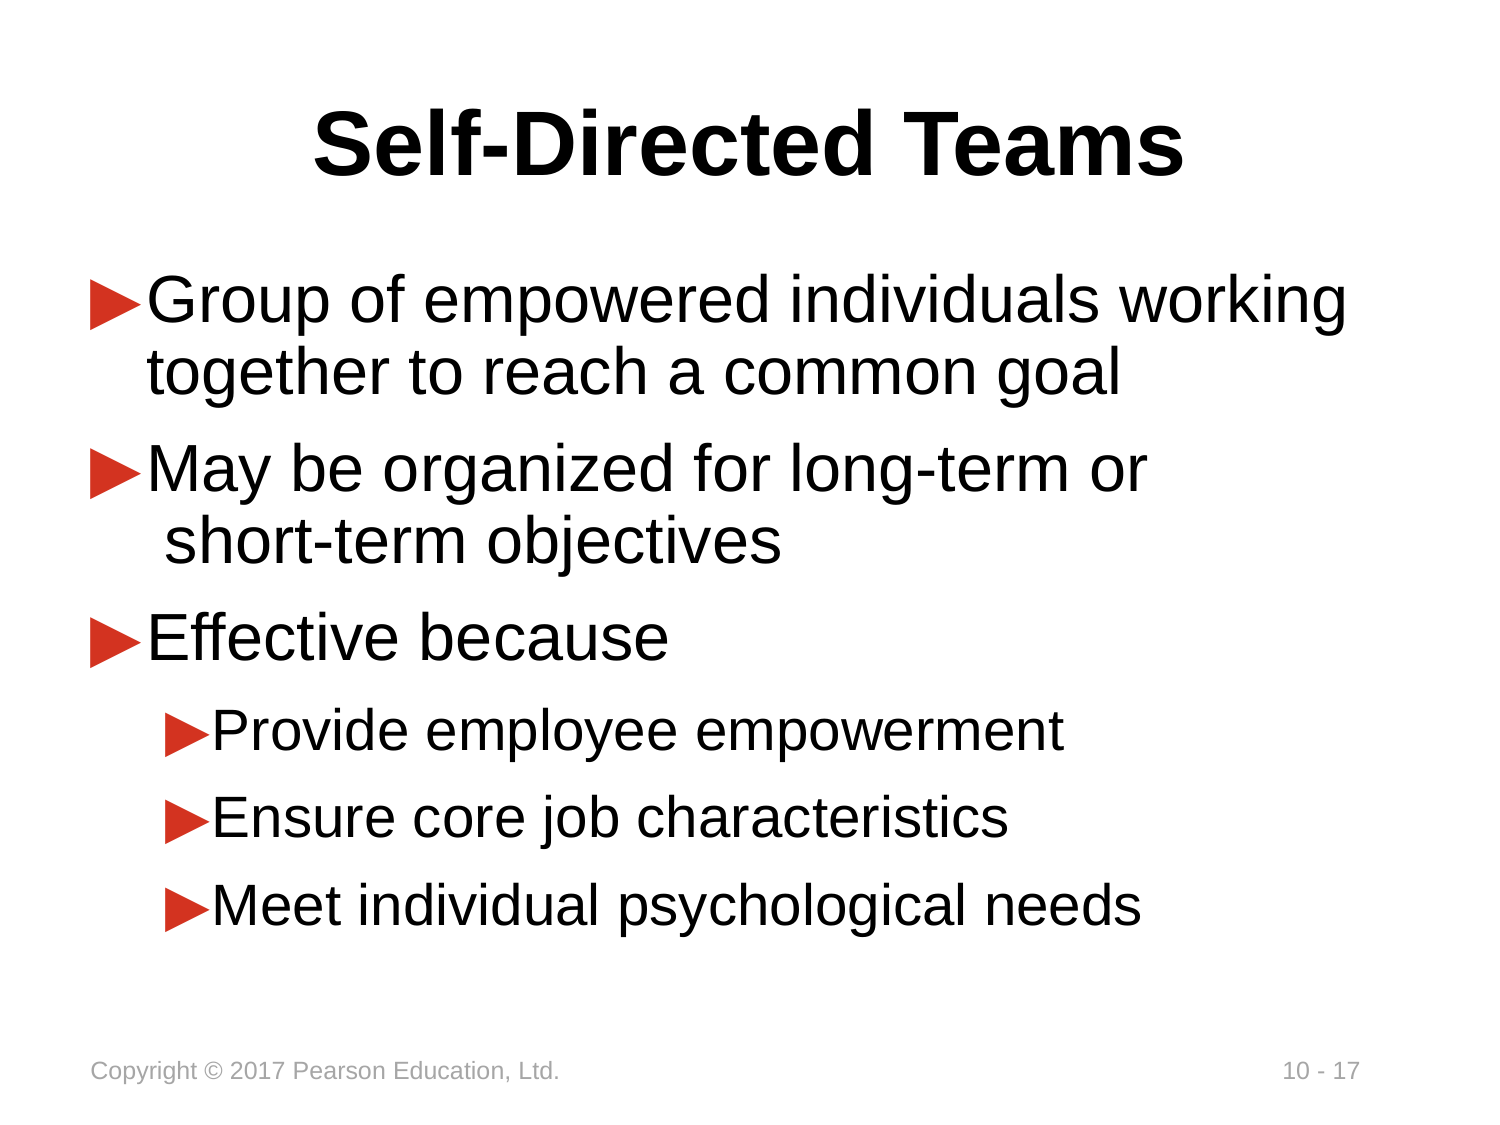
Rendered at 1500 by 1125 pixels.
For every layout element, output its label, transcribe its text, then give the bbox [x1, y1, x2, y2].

list Group of empowered individuals working together to reach a common goal May be organized for long-term or short-term objectives Effective because Provide employee empowerment Ensure core job characteristics Meet individual psychological needs [75, 257, 1425, 1030]
title Self-Directed Teams [75, 45, 1425, 233]
